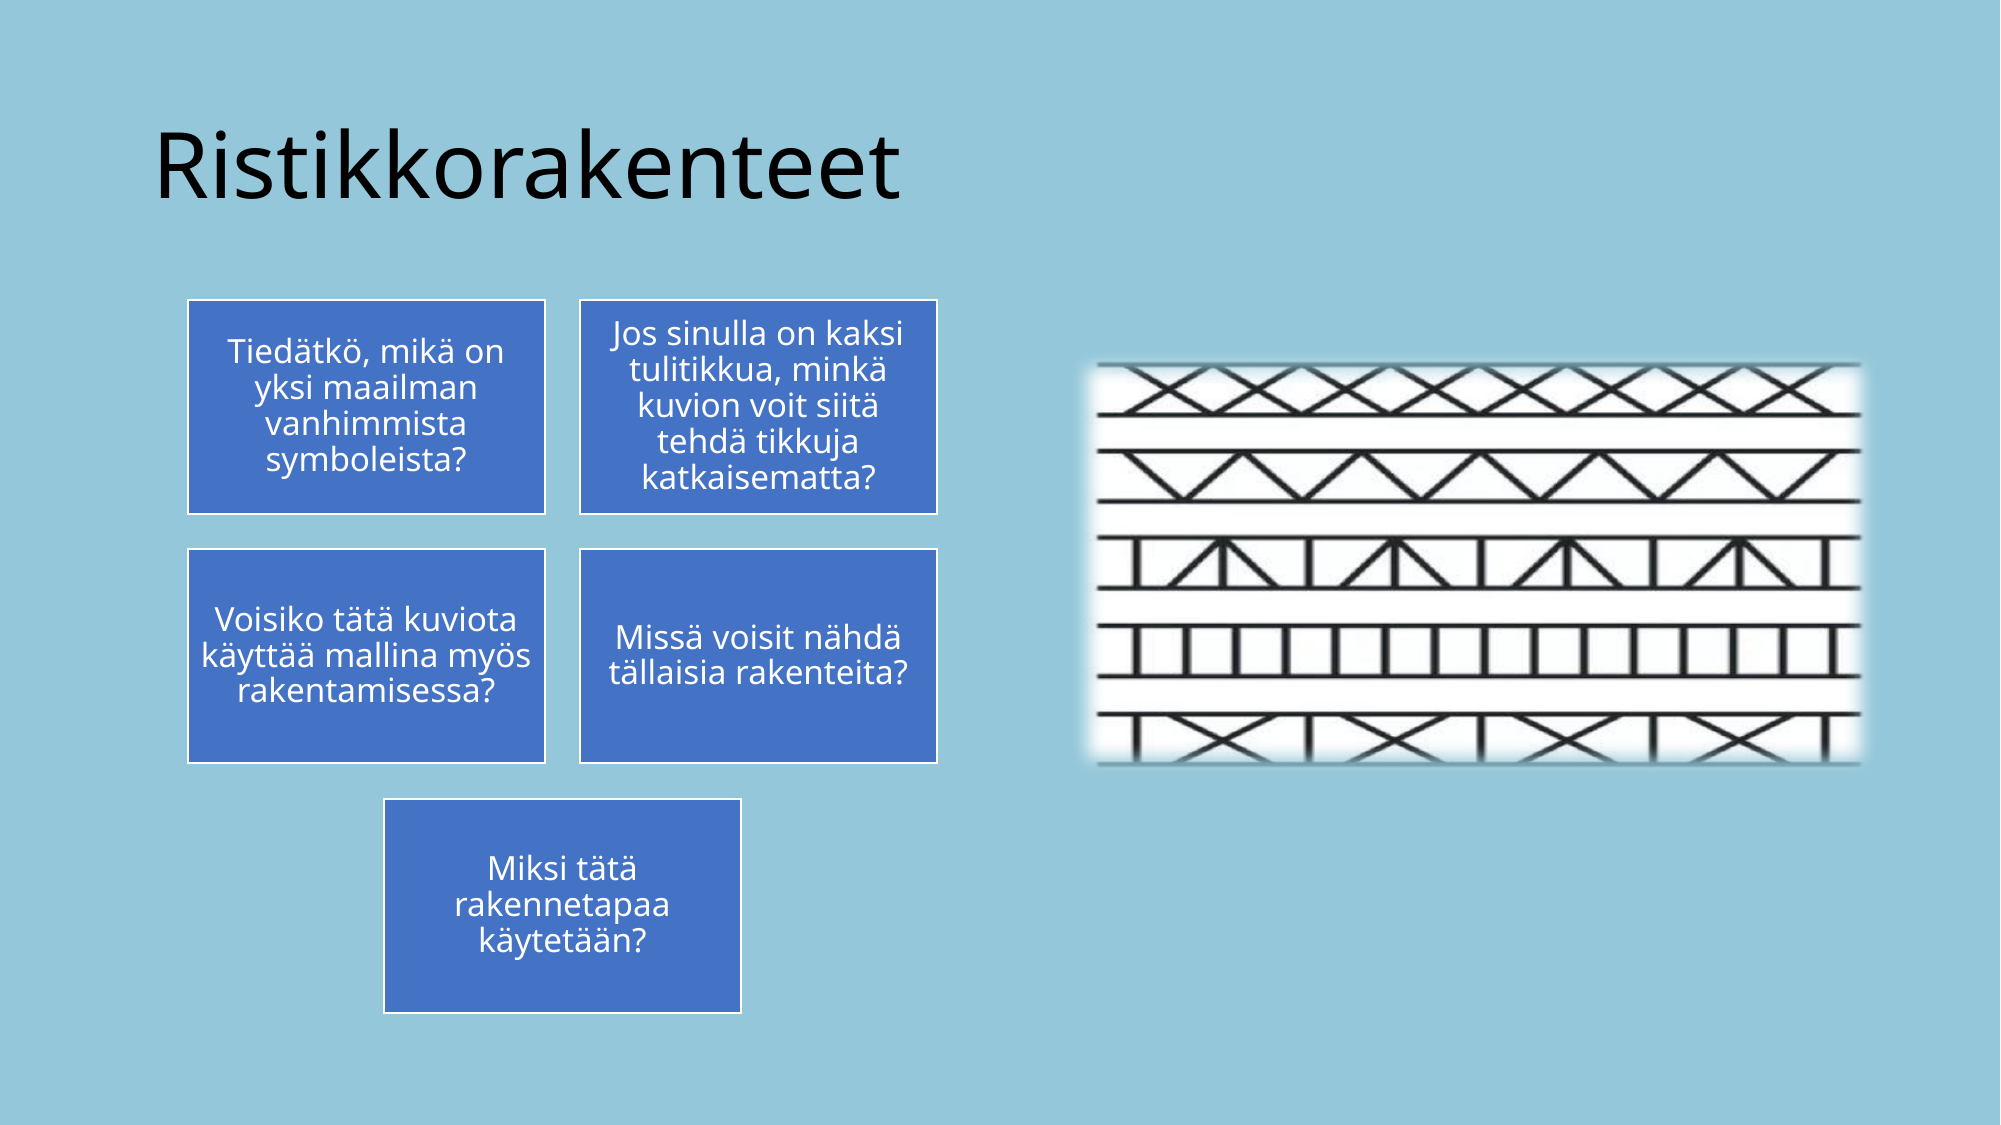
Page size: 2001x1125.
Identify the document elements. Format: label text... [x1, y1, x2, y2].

picture [1069, 349, 1879, 776]
title Ristikkorakenteet [137, 59, 1863, 278]
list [137, 299, 988, 1014]
